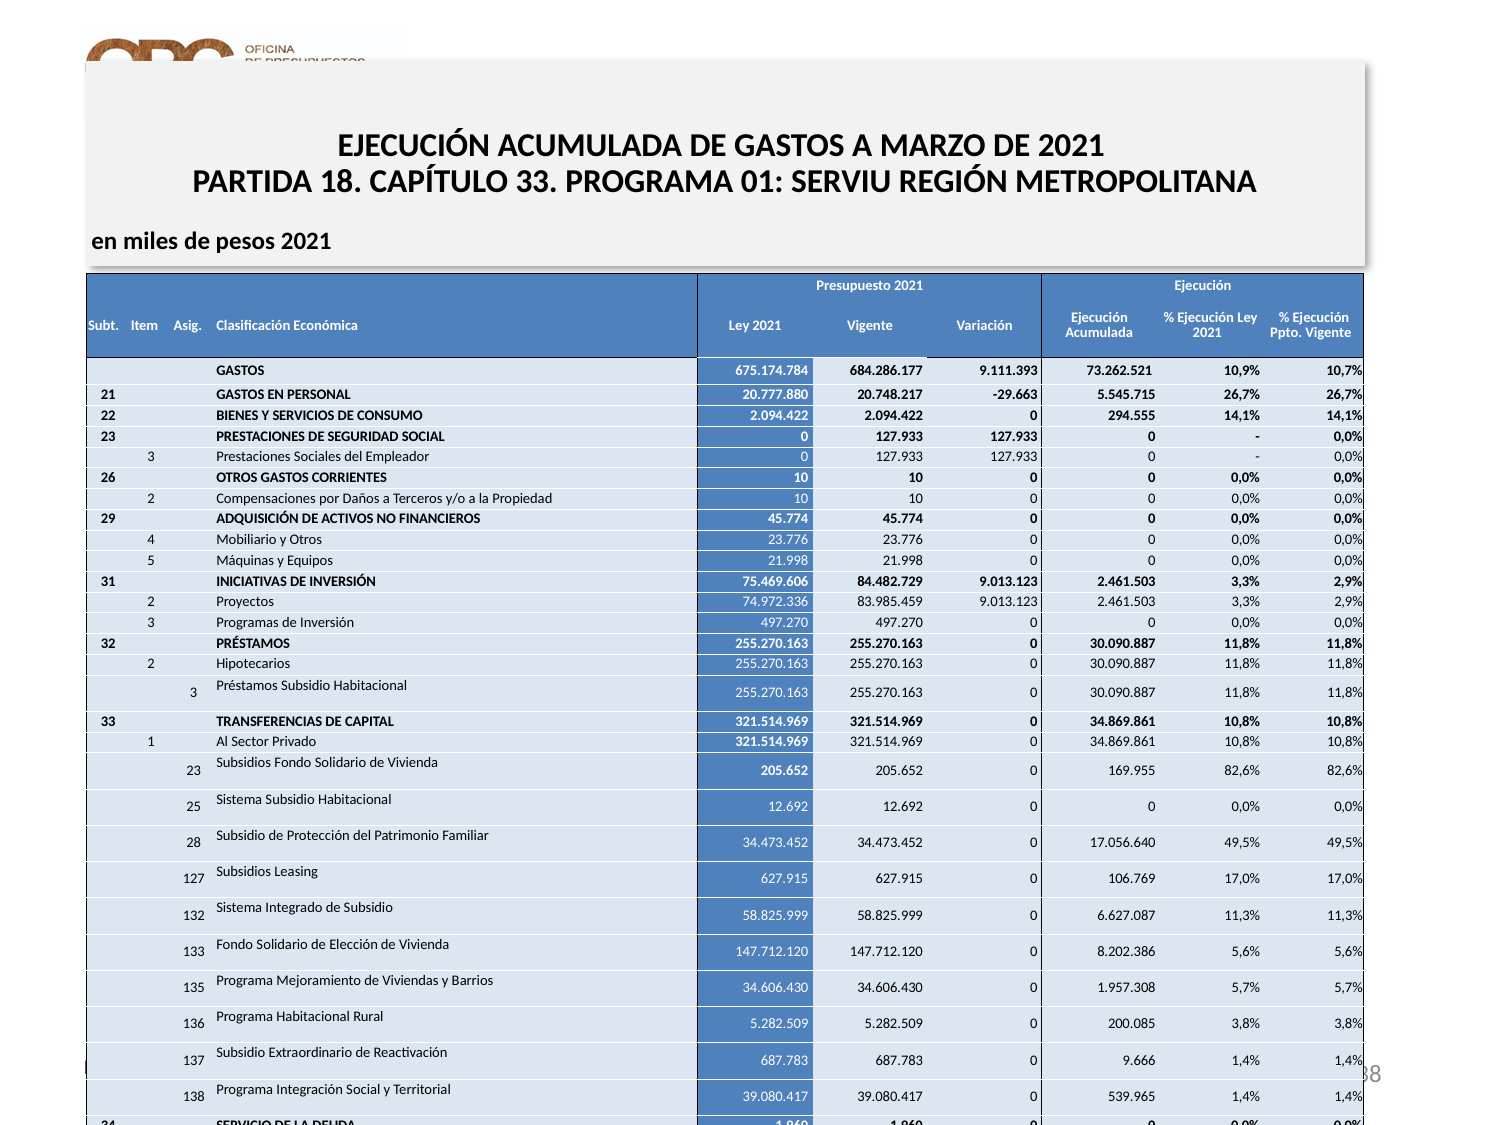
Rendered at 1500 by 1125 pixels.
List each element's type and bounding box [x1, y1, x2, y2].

table_cell [87, 902, 697, 932]
table_cell [1042, 840, 1363, 870]
table_cell [1042, 933, 1363, 963]
table_cell [87, 613, 697, 633]
table_cell [698, 510, 1041, 530]
table_cell [87, 964, 697, 994]
table_cell [1042, 510, 1363, 530]
table_cell [87, 489, 697, 509]
table_cell [1042, 727, 1363, 747]
table_cell [87, 1056, 697, 1076]
table_cell [87, 427, 697, 447]
table_cell [1042, 748, 1363, 778]
table_cell [698, 406, 1041, 426]
table_cell [87, 1025, 697, 1055]
table_header [1042, 274, 1363, 294]
table_cell [1042, 489, 1363, 509]
table_cell [698, 448, 1041, 467]
table_cell [698, 593, 1041, 612]
table_cell [698, 427, 1041, 447]
table_cell [87, 1077, 697, 1097]
table_header [87, 274, 697, 294]
table_cell [698, 551, 1041, 571]
table_cell [87, 551, 697, 571]
table_cell [698, 489, 1041, 509]
table_cell [1042, 406, 1363, 426]
text_box [76, 216, 1355, 265]
table_cell [87, 468, 697, 488]
table_cell [87, 676, 697, 705]
table_cell [1042, 1025, 1363, 1055]
table_cell [698, 810, 1041, 839]
table_cell [87, 634, 697, 654]
table_cell [87, 810, 697, 839]
table_cell [698, 902, 1041, 932]
table_cell [1042, 706, 1363, 726]
table_cell [1042, 448, 1363, 467]
table_cell [698, 634, 1041, 654]
table_cell [1042, 964, 1363, 994]
table_cell [87, 706, 697, 726]
table_cell [698, 727, 1041, 747]
table_cell [87, 995, 697, 1024]
table_cell [698, 294, 1041, 357]
table_cell [87, 572, 697, 592]
table_cell [87, 531, 697, 550]
table_cell [1042, 294, 1363, 357]
title [86, 61, 1365, 266]
table_cell [1042, 468, 1363, 488]
table_cell [698, 1077, 1041, 1097]
table_cell [698, 1025, 1041, 1055]
table_cell [1042, 531, 1363, 550]
table_cell [698, 468, 1041, 488]
table_cell [1042, 779, 1363, 809]
table_cell [87, 294, 697, 357]
table_cell [698, 613, 1041, 633]
table_cell [1042, 572, 1363, 592]
table_cell [698, 995, 1041, 1024]
slide_number [1059, 1042, 1397, 1103]
table_cell [698, 871, 1041, 901]
picture [82, 22, 403, 118]
table_cell [698, 933, 1041, 963]
table_cell [1042, 613, 1363, 633]
table_cell [698, 676, 1041, 705]
table_cell [698, 358, 1041, 384]
table_cell [87, 593, 697, 612]
table_cell [1042, 676, 1363, 705]
table_cell [87, 840, 697, 870]
table_cell [698, 531, 1041, 550]
table_cell [87, 727, 697, 747]
table_cell [1042, 358, 1363, 384]
table_cell [1042, 1056, 1363, 1076]
table_cell [698, 1056, 1041, 1076]
table_cell [87, 406, 697, 426]
table_cell [87, 448, 697, 467]
table_cell [1042, 593, 1363, 612]
table_cell [87, 655, 697, 675]
table_cell [1042, 995, 1363, 1024]
table_cell [1042, 655, 1363, 675]
table_cell [1042, 634, 1363, 654]
table_cell [698, 706, 1041, 726]
table_cell [87, 510, 697, 530]
table_cell [1042, 902, 1363, 932]
table_cell [698, 779, 1041, 809]
table_cell [1042, 551, 1363, 571]
table_cell [1042, 427, 1363, 447]
table_cell [87, 358, 697, 384]
table_cell [698, 385, 1041, 405]
table_cell [1042, 871, 1363, 901]
table_cell [87, 871, 697, 901]
table_cell [87, 933, 697, 963]
table_cell [87, 779, 697, 809]
table_cell [698, 964, 1041, 994]
table_cell [698, 748, 1041, 778]
table_header [698, 274, 1041, 294]
table_cell [698, 655, 1041, 675]
table_cell [1042, 1077, 1363, 1097]
table_cell [87, 748, 697, 778]
table_cell [1042, 385, 1363, 405]
table_cell [698, 572, 1041, 592]
table_cell [87, 385, 697, 405]
table_cell [698, 840, 1041, 870]
table_cell [1042, 810, 1363, 839]
